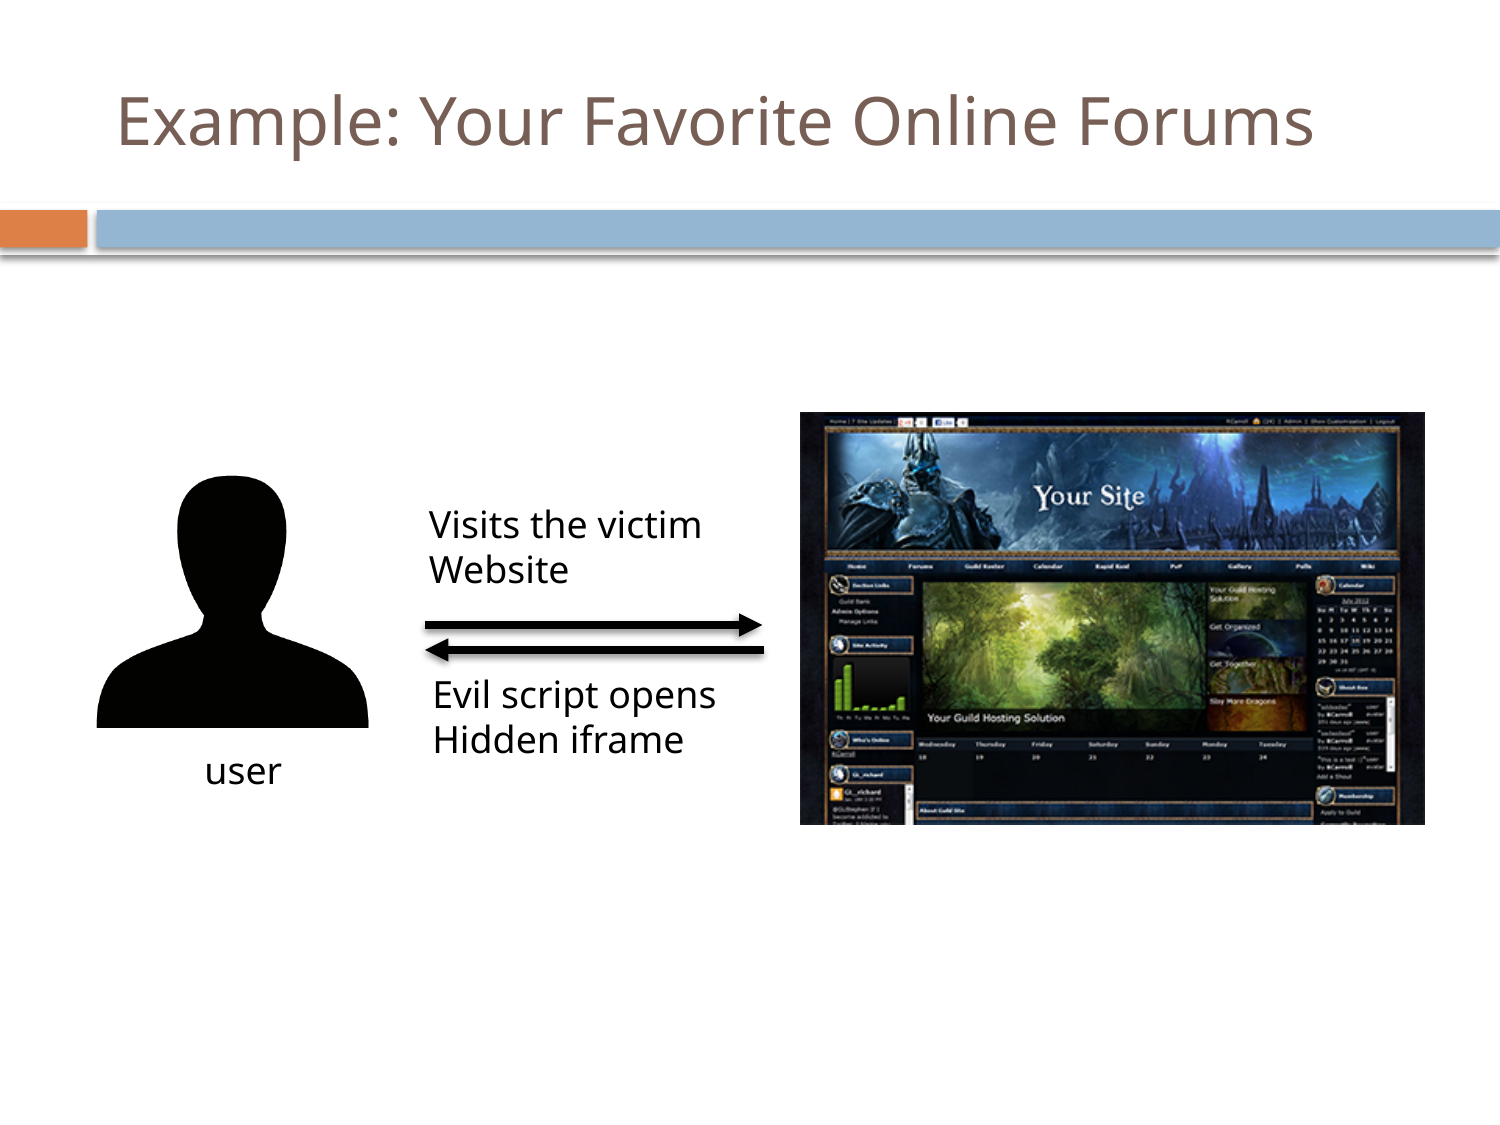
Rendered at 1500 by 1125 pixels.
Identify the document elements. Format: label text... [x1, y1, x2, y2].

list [799, 412, 1426, 826]
text_box user [189, 739, 428, 800]
text_box Visits the victim Website [414, 493, 728, 599]
title Example: Your Favorite Online Forums [100, 37, 1438, 200]
picture [62, 432, 401, 770]
text_box Evil script opens Hidden iframe [417, 663, 732, 769]
